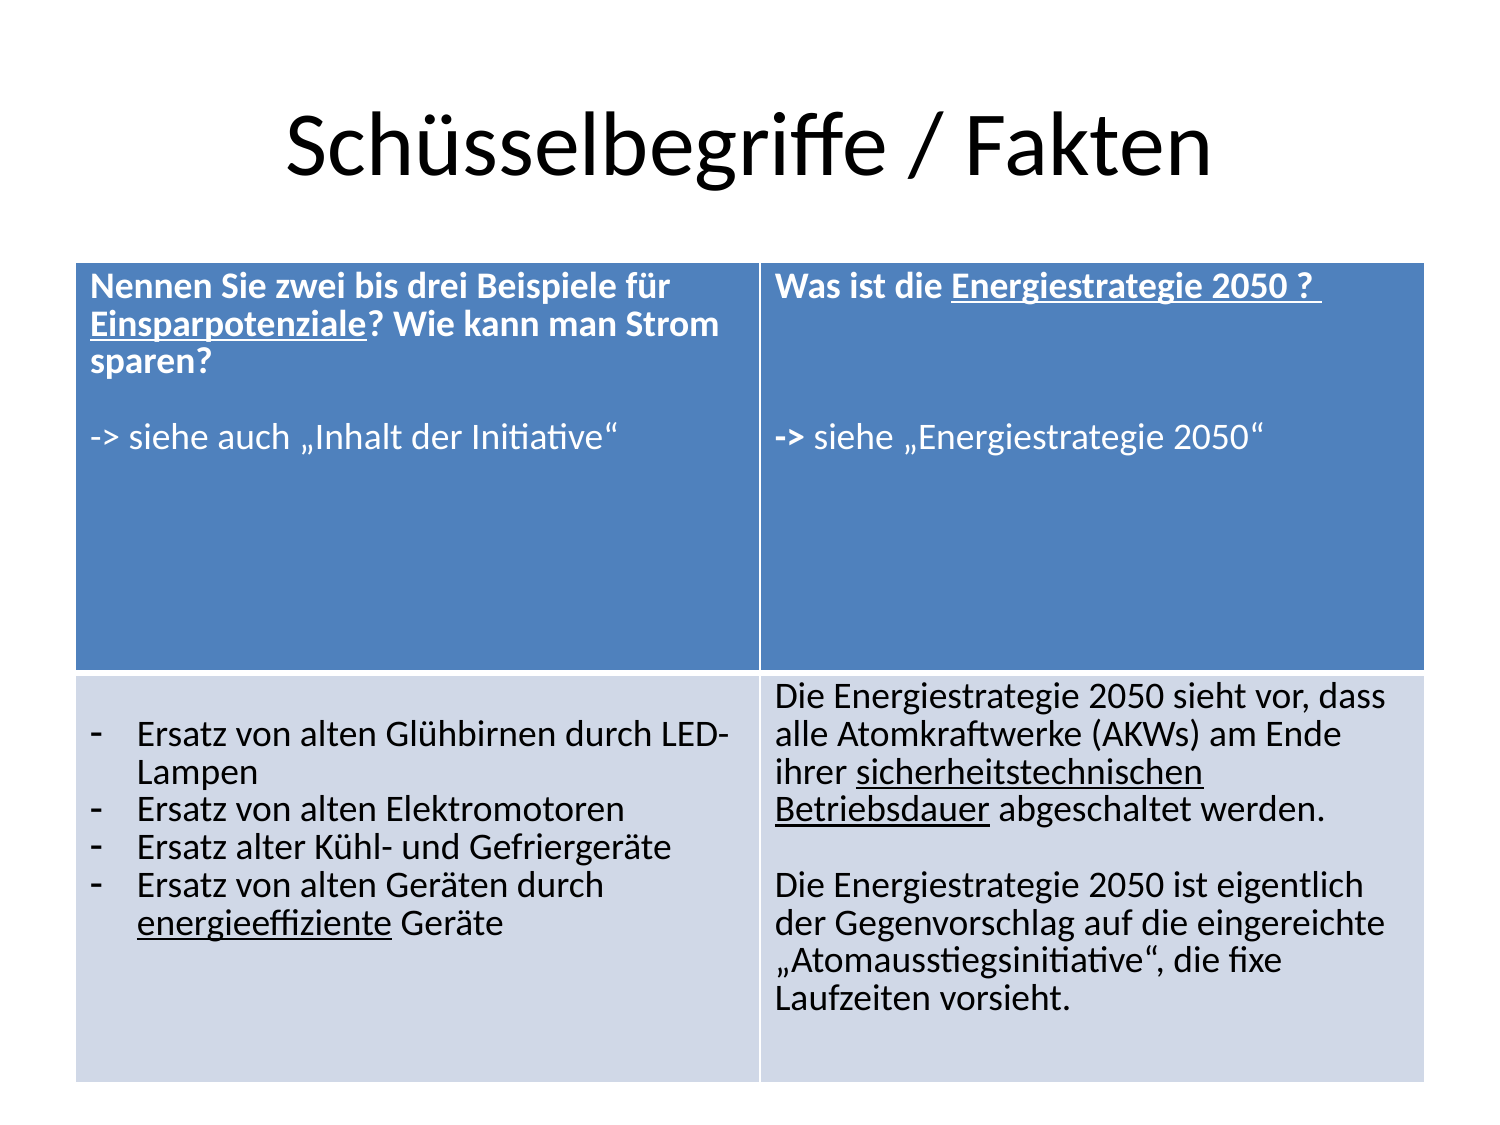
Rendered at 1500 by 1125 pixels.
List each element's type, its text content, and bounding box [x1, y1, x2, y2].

table_cell Ersatz von alten Glühbirnen durch LED-Lampen Ersatz von alten Elektromotoren Ersatz alter Kühl- und Gefriergeräte Ersatz von alten Geräten durch energieeffiziente Geräte [76, 676, 759, 1082]
title Schüsselbegriffe / Fakten [75, 45, 1425, 233]
table_header Was ist die Energiestrategie 2050 ? -> siehe „Energiestrategie 2050“ [761, 263, 1424, 670]
table_cell Die Energiestrategie 2050 sieht vor, dass alle Atomkraftwerke (AKWs) am Ende ihrer sicherheitstechnischen Betriebsdauer abgeschaltet werden. Die Energiestrategie 2050 ist eigentlich der Gegenvorschlag auf die eingereichte „Atomausstiegsinitiative“, die fixe Laufzeiten vorsieht. [761, 676, 1424, 1082]
table_header Nennen Sie zwei bis drei Beispiele für Einsparpotenziale? Wie kann man Strom sparen? -> siehe auch „Inhalt der Initiative“ [76, 263, 759, 670]
